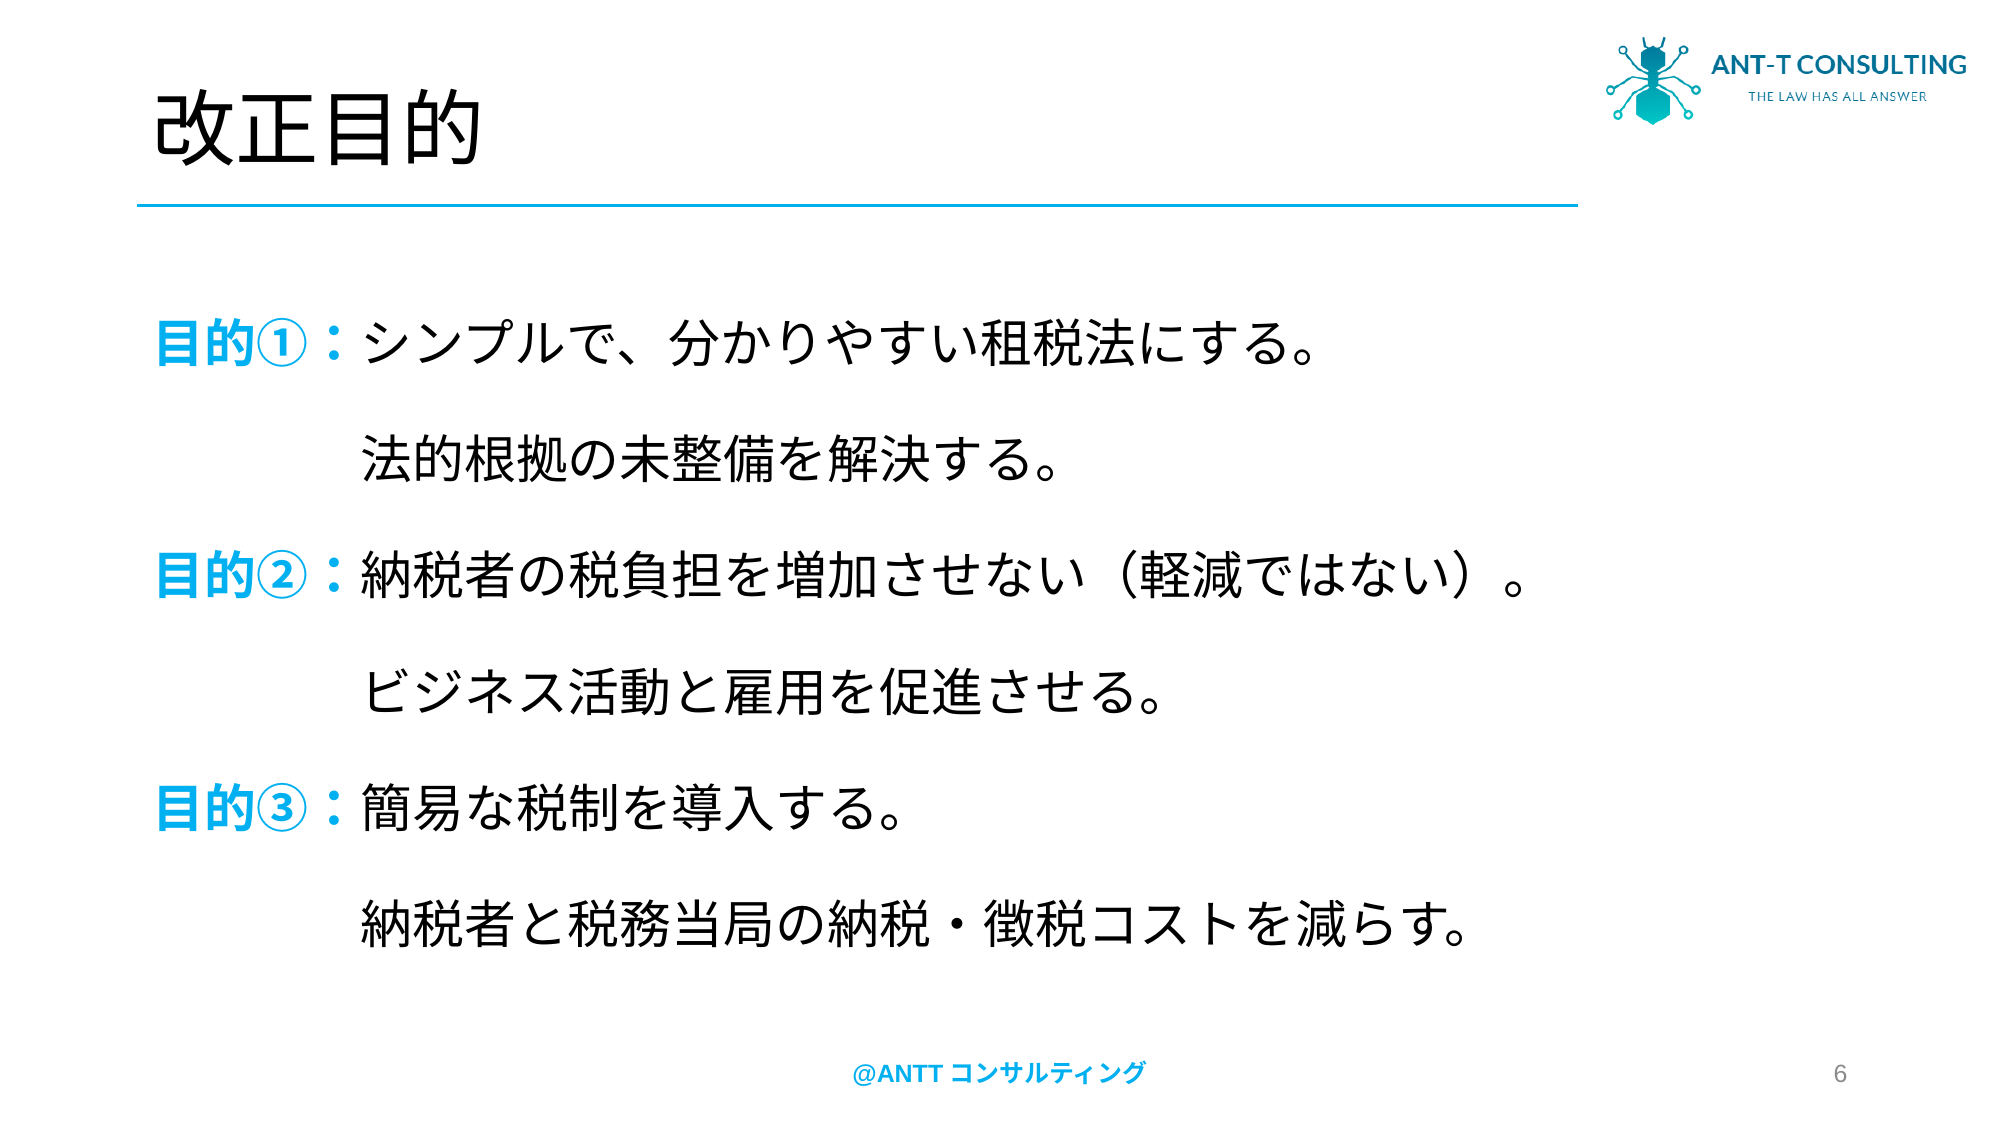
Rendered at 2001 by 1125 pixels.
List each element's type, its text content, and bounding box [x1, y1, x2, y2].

picture [1602, 23, 1971, 139]
slide_number 6 [1412, 1042, 1863, 1103]
list 目的①：シンプルで、分かりやすい租税法にする。 法的根拠の未整備を解決する。 目的②：納税者の税負担を増加させない（軽減ではない）。 ビジネス活動と雇用を促進させる。 目的③：簡易な税制を導入する。 納税者と税務当局の納税・徴税コストを減らす。 [137, 265, 1863, 977]
footer @ANTTコンサルティング [662, 1042, 1338, 1103]
title 改正目的 [137, 59, 1579, 205]
